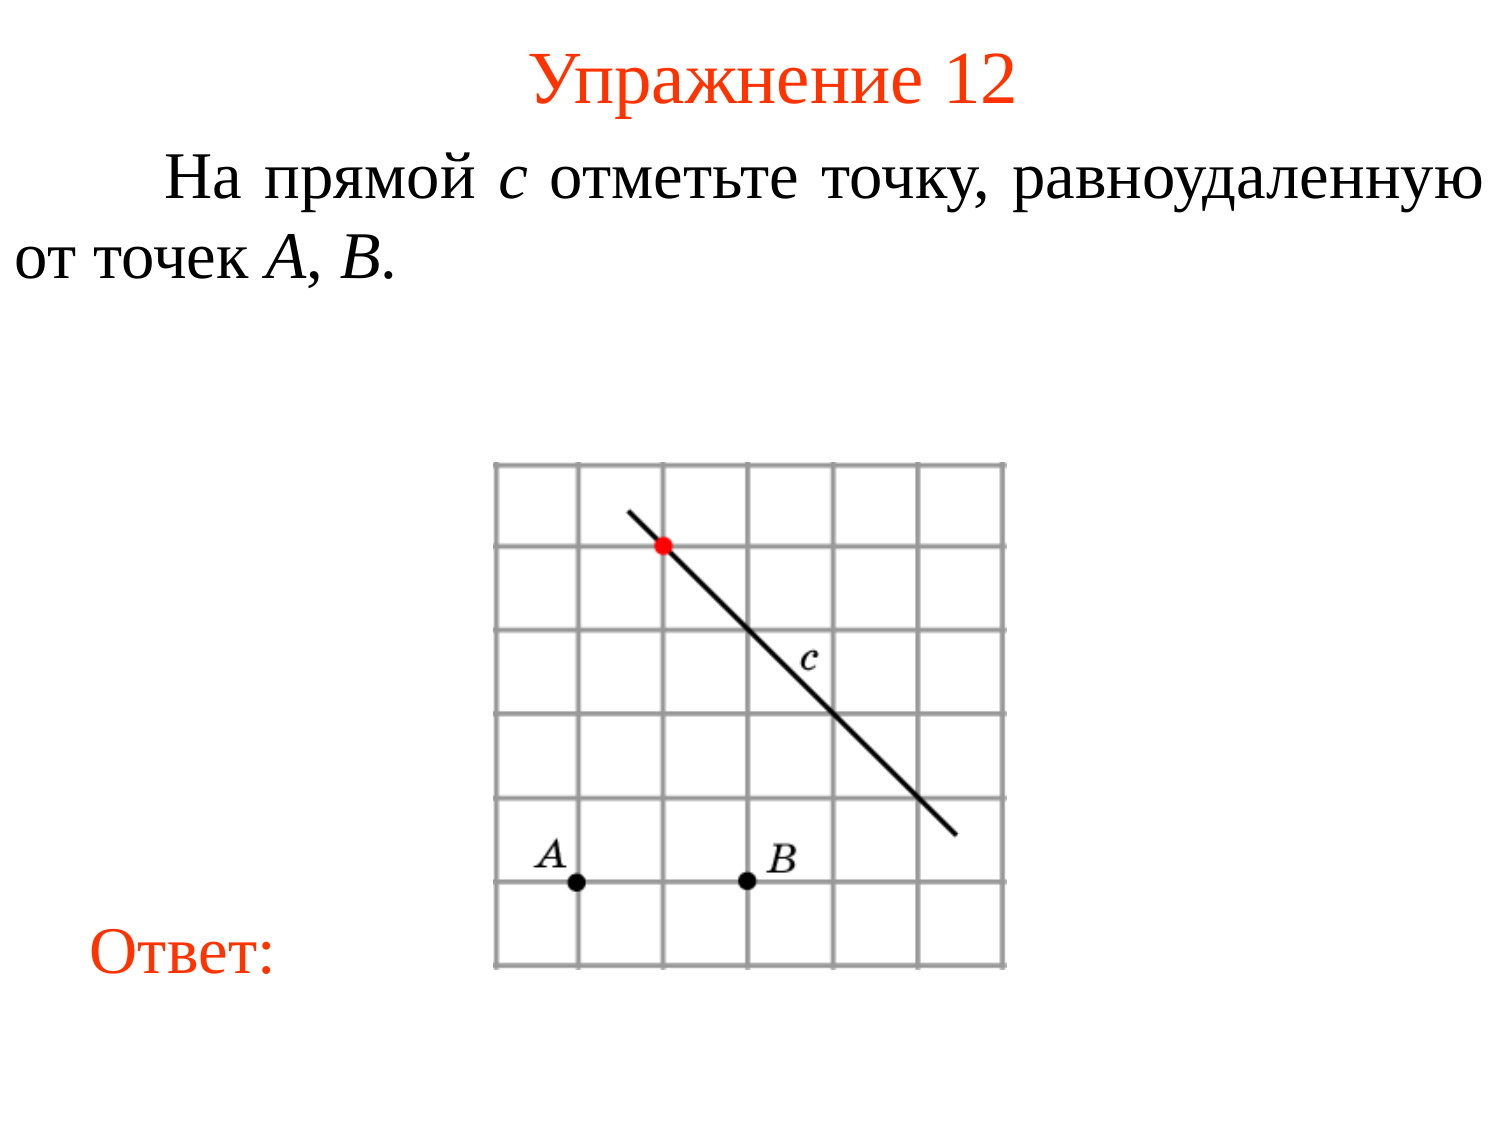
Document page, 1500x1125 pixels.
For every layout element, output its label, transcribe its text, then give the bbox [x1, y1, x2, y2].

title Упражнение 12 [135, 31, 1411, 116]
text_box На прямой c отметьте точку, равноудаленную от точек A, B. [0, 124, 1500, 300]
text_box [74, 462, 1007, 995]
